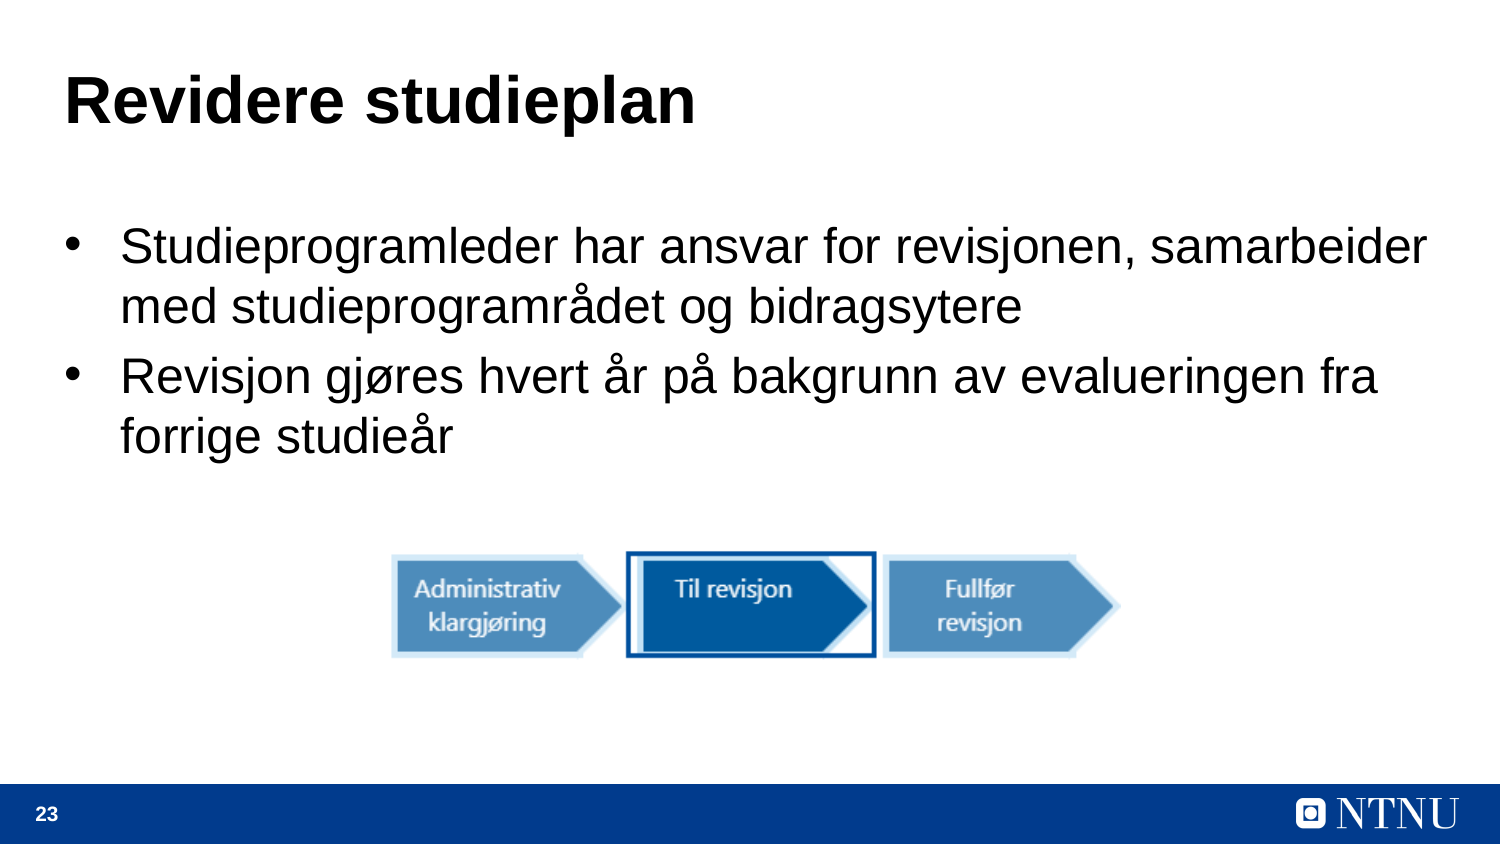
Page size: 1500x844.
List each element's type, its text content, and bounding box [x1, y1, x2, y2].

picture [0, 784, 1500, 844]
title Revidere studieplan [49, 48, 1431, 146]
list Studieprogramleder har ansvar for revisjonen, samarbeider med studieprogramrådet og bidragsytere Revisjon gjøres hvert år på bakgrunn av evalueringen fra forrige studieår [49, 205, 1485, 799]
picture [379, 542, 1121, 671]
